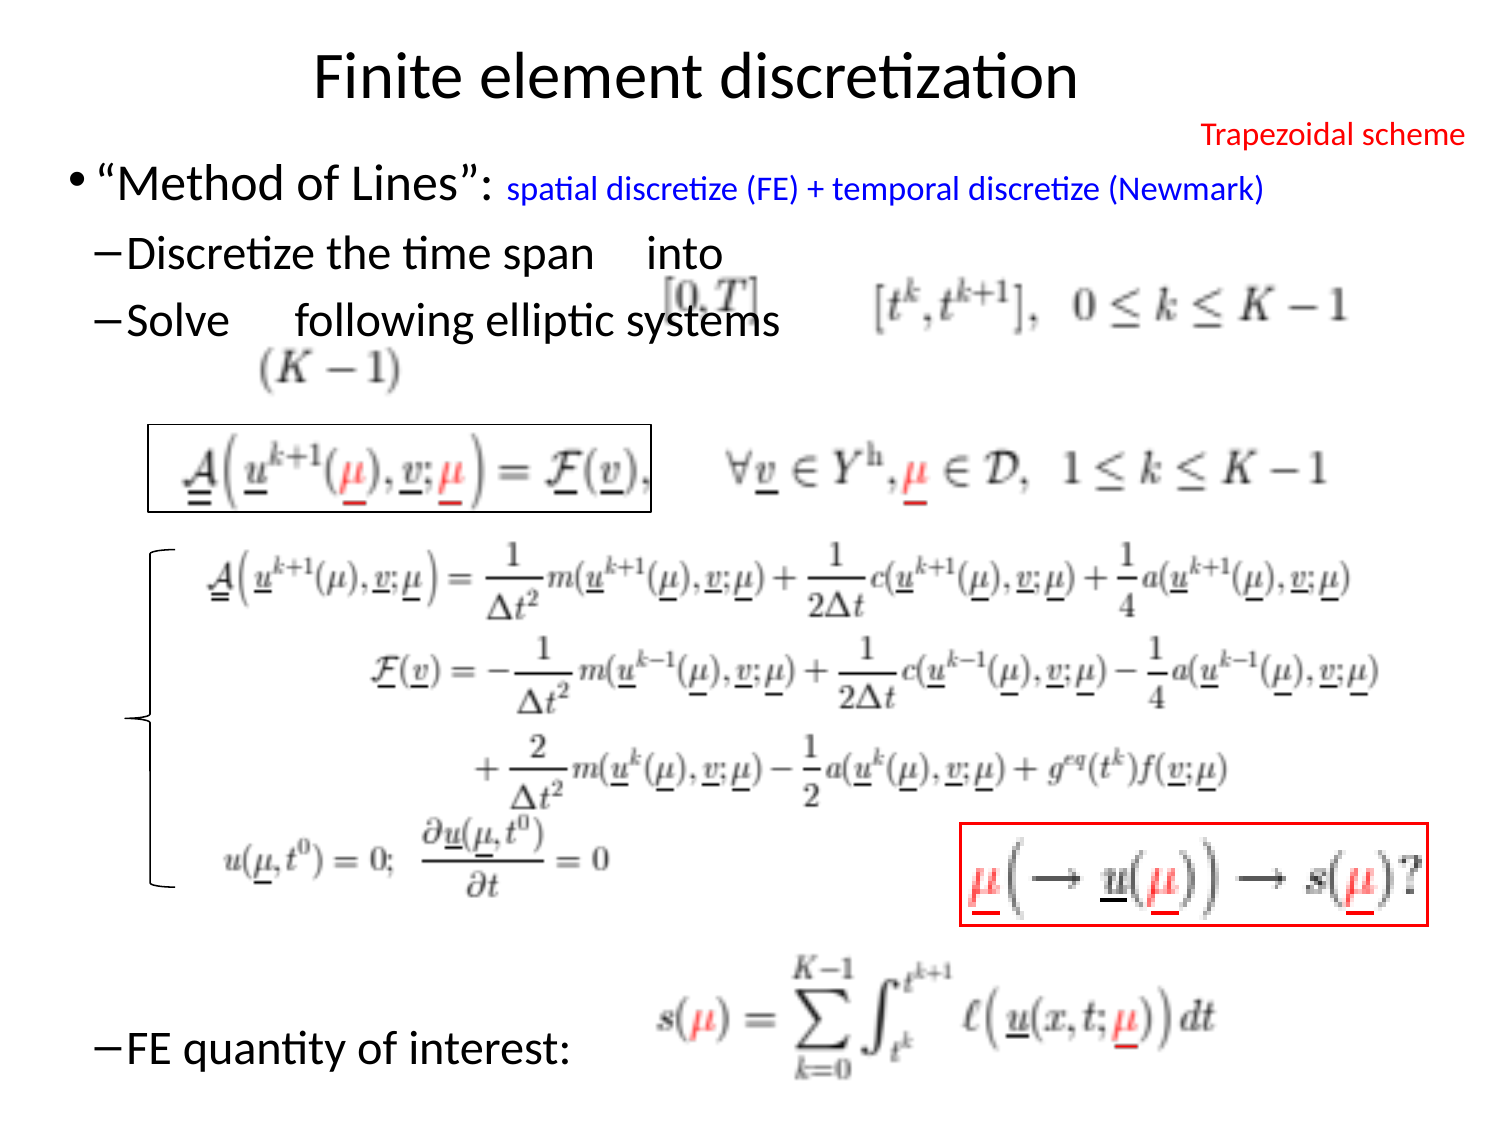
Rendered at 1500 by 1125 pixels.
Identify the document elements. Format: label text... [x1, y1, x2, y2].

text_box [202, 524, 1355, 626]
title Finite element discretization [183, 30, 1211, 114]
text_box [218, 799, 611, 901]
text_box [254, 338, 404, 405]
text_box Trapezoidal scheme [1185, 104, 1497, 160]
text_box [659, 267, 765, 334]
text_box [148, 424, 175, 513]
text_box [125, 549, 176, 888]
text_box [650, 934, 1225, 1084]
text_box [348, 611, 1399, 823]
list “Method of Lines”: spatial discretize (FE) + temporal discretize (Newmark) Discretize the time span into Solve following elliptic systems FE quantity of interest: [53, 137, 1447, 1083]
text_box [176, 424, 1331, 517]
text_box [871, 260, 1354, 341]
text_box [961, 824, 1426, 925]
